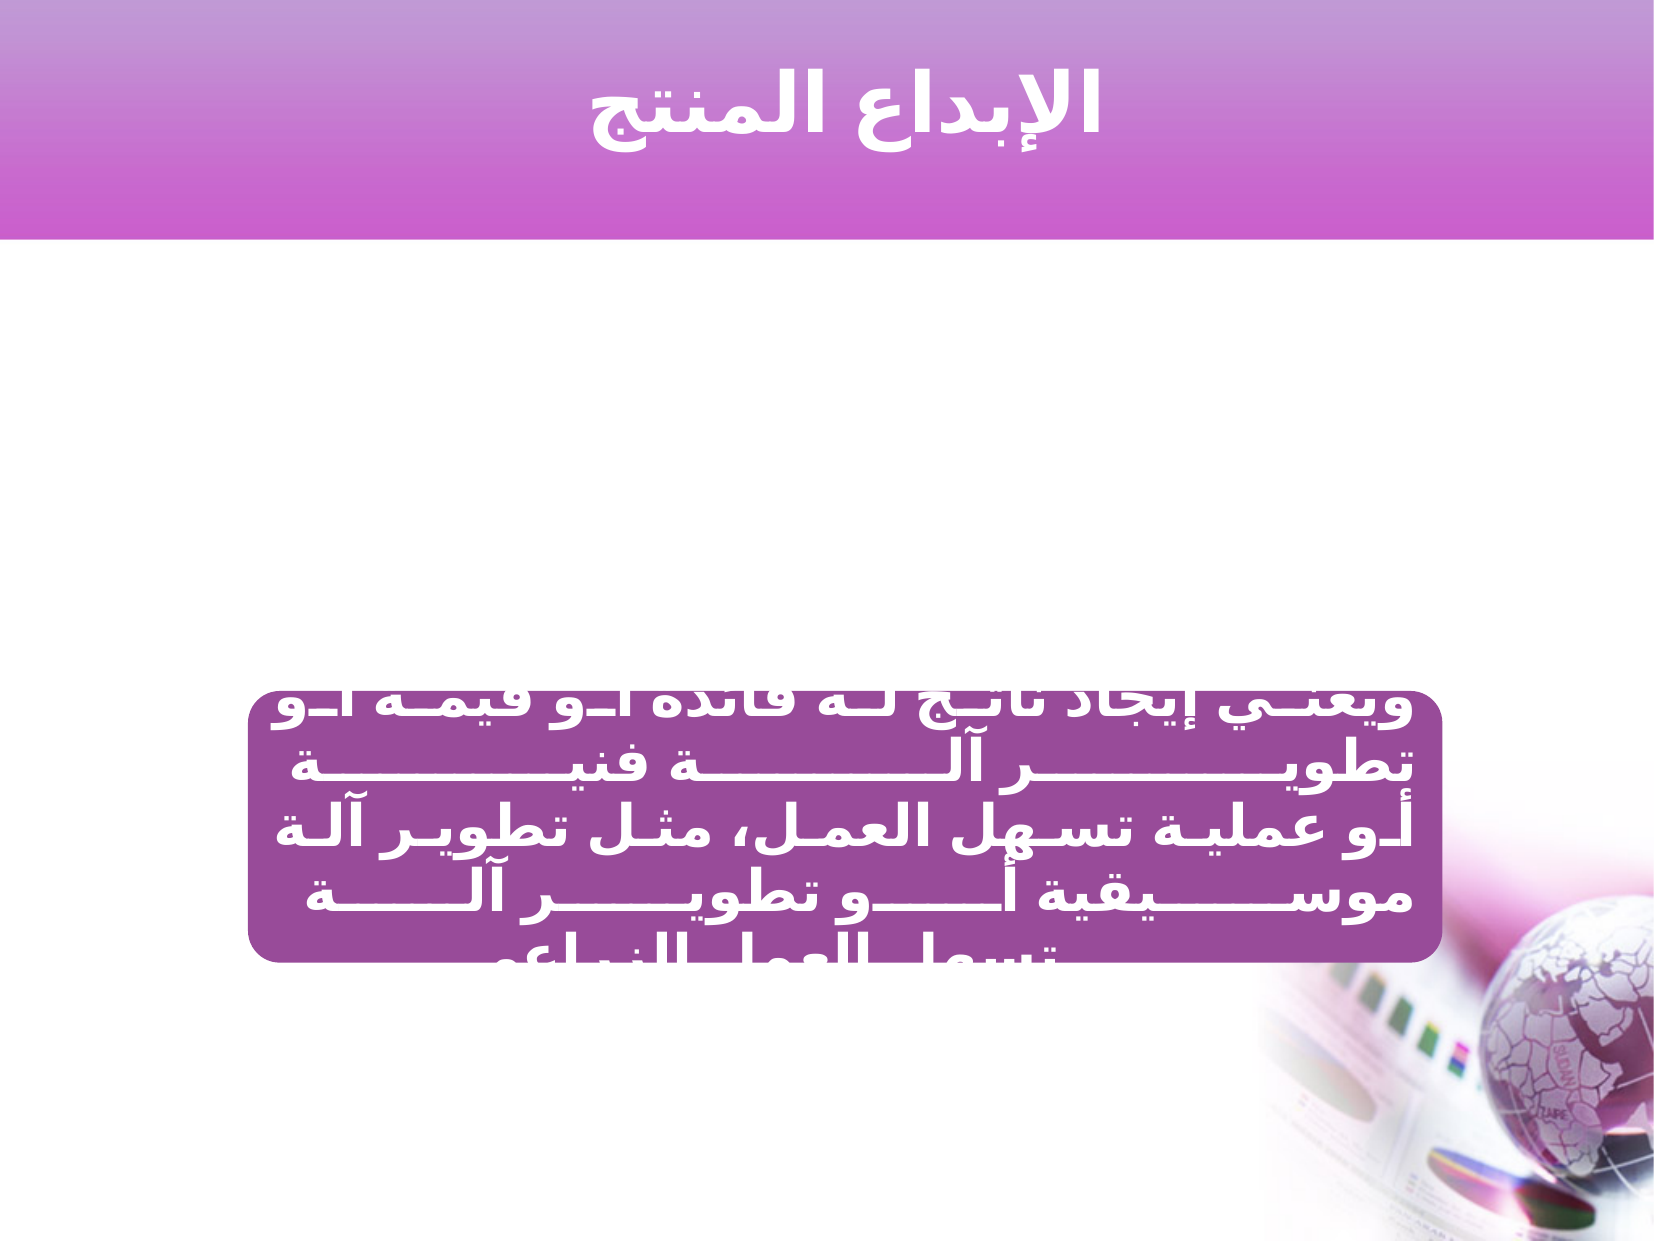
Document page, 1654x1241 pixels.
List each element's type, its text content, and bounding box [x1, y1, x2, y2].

text_box الإبداع المنتج [118, 23, 1554, 157]
text_box ويعني إيجاد ناتج له فائدة أو قيمة أو تطوير آلة فنية أو عملية تسهل العمل، مثل تطوير آلة موسيقية أو تطوير آلة تسهل العمل الزراعي [247, 690, 1443, 963]
picture [0, 0, 1654, 1241]
